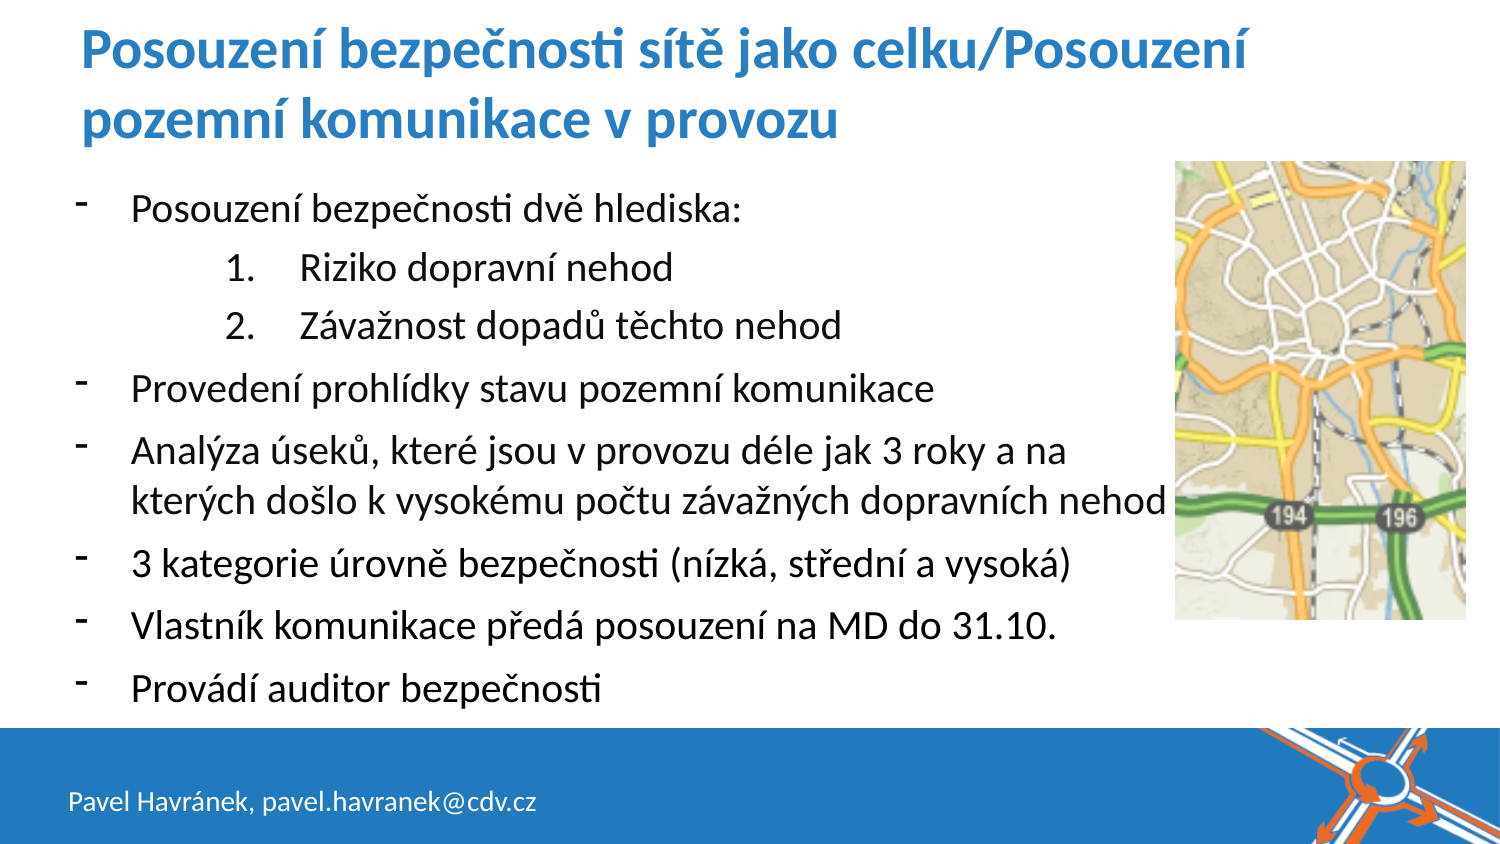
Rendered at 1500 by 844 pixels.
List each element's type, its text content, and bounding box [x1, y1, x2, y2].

title Posouzení bezpečnosti sítě jako celku/Posouzení pozemní komunikace v provozu [65, 22, 1416, 139]
picture [0, 728, 1500, 844]
picture [1175, 161, 1466, 620]
list Posouzení bezpečnosti dvě hlediska: Riziko dopravní nehod Závažnost dopadů těchto nehod Provedení prohlídky stavu pozemní komunikace Analýza úseků, které jsou v provozu déle jak 3 roky a na kterých došlo k vysokému počtu závažných dopravních nehod 3 kategorie úrovně bezpečnosti (nízká, střední a vysoká) Vlastník komunikace předá posouzení na MD do 31.10. Provádí auditor bezpečnosti [59, 173, 1188, 718]
